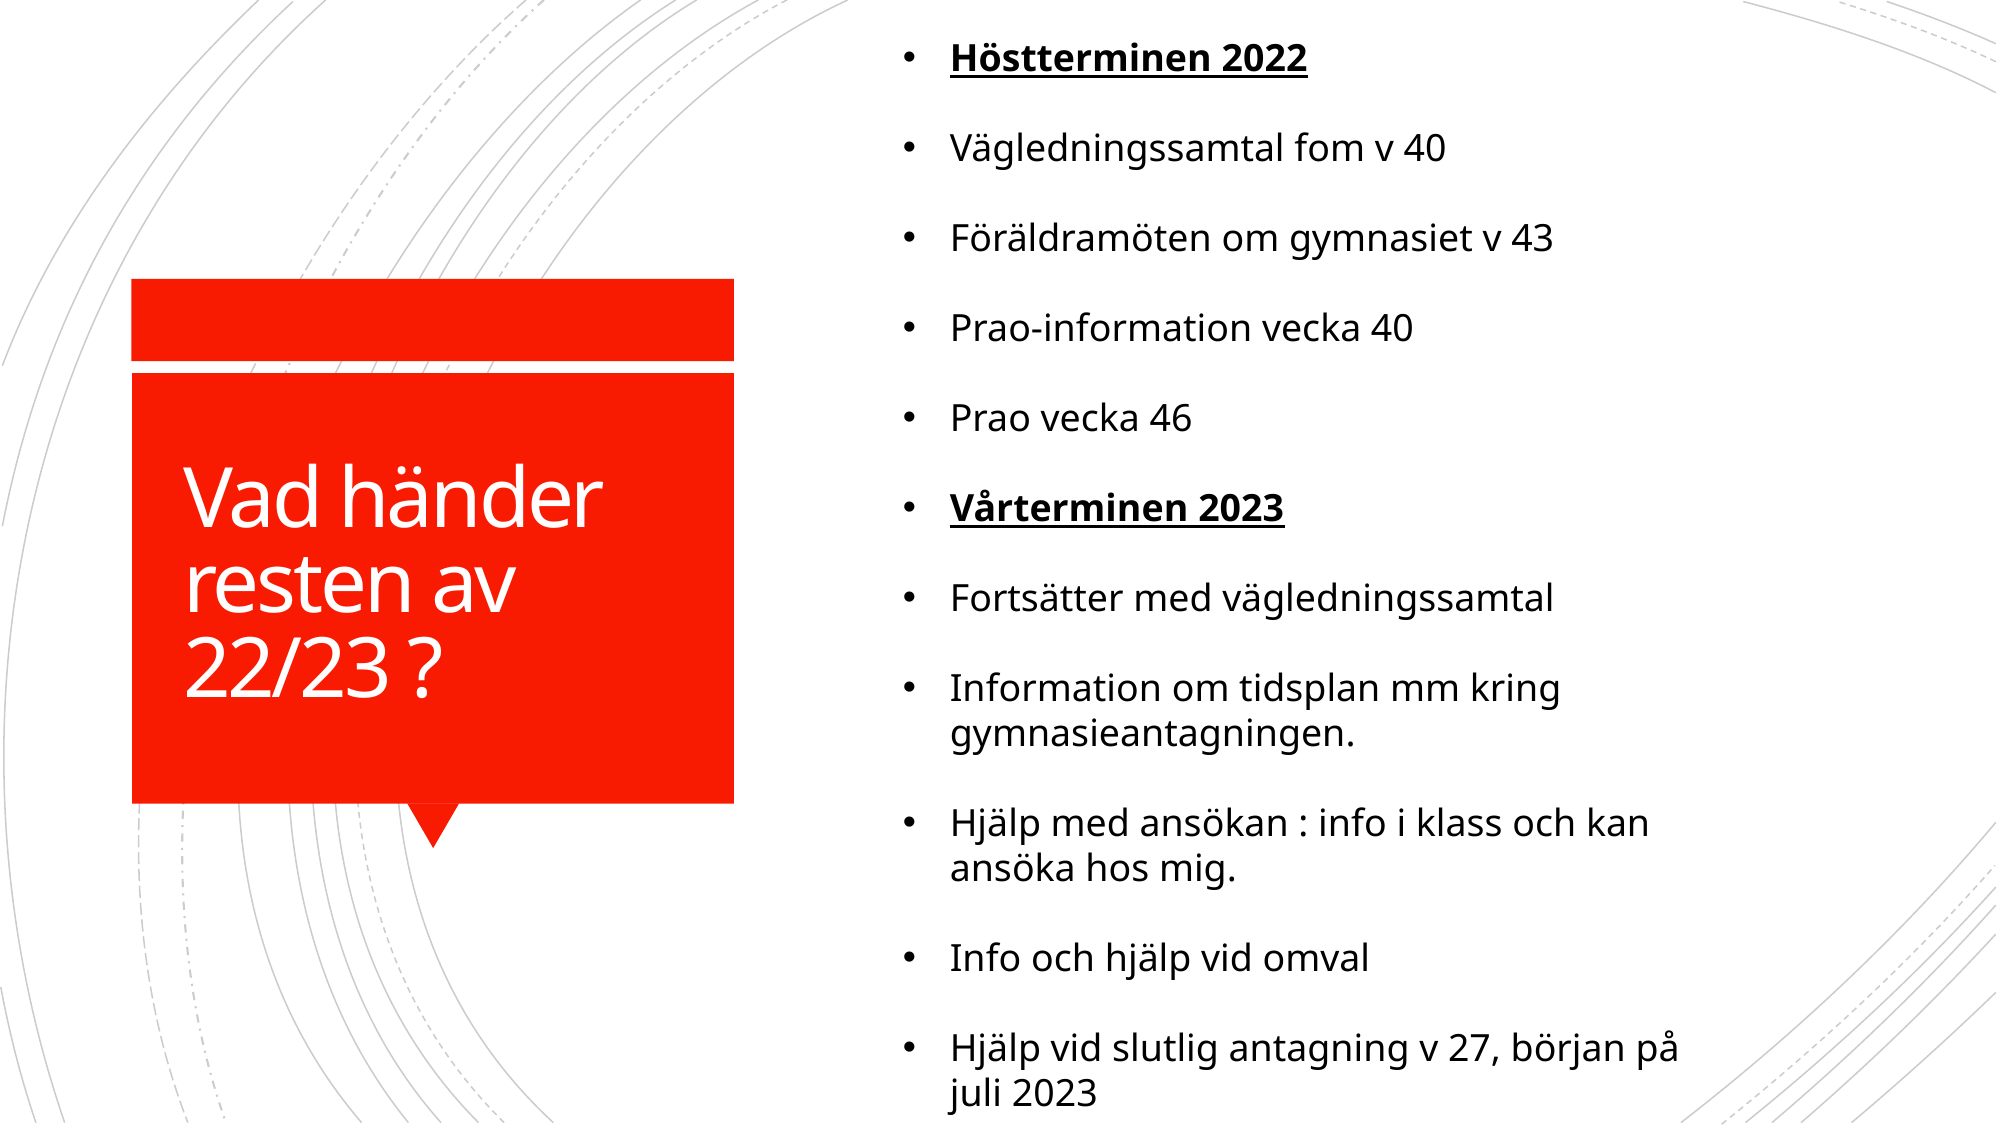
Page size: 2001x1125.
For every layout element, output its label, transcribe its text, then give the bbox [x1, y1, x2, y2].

text_box Höstterminen 2022 Vägledningssamtal fom v 40 Föräldramöten om gymnasiet v 43 Prao-information vecka 40 Prao vecka 46 Vårterminen 2023 Fortsätter med vägledningssamtal Information om tidsplan mm kring gymnasieantagningen. Hjälp med ansökan : info i klass och kan ansöka hos mig. Info och hjälp vid omval Hjälp vid slutlig antagning v 27, början på juli 2023 [888, 26, 1736, 1125]
title Vad händer resten av 22/23 ? [145, 385, 732, 789]
